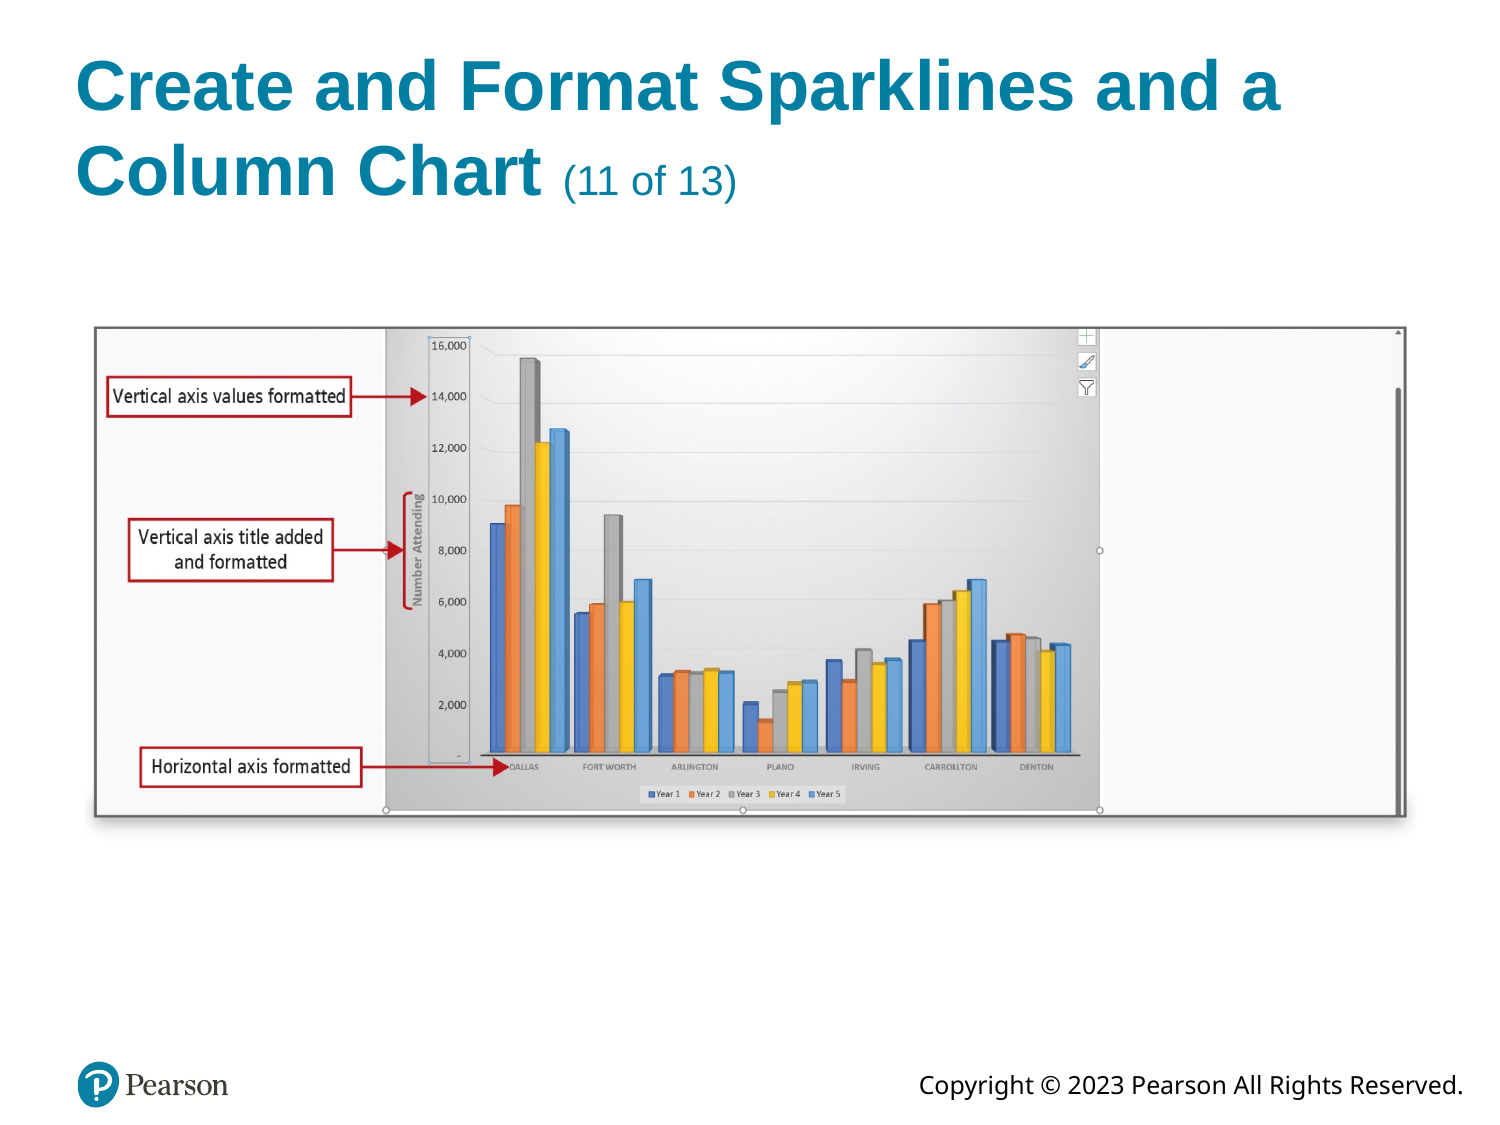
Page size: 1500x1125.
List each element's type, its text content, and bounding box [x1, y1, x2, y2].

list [80, 279, 1419, 846]
title Create and Format Sparklines and a Column Chart (11 of 13) [75, 29, 1425, 210]
